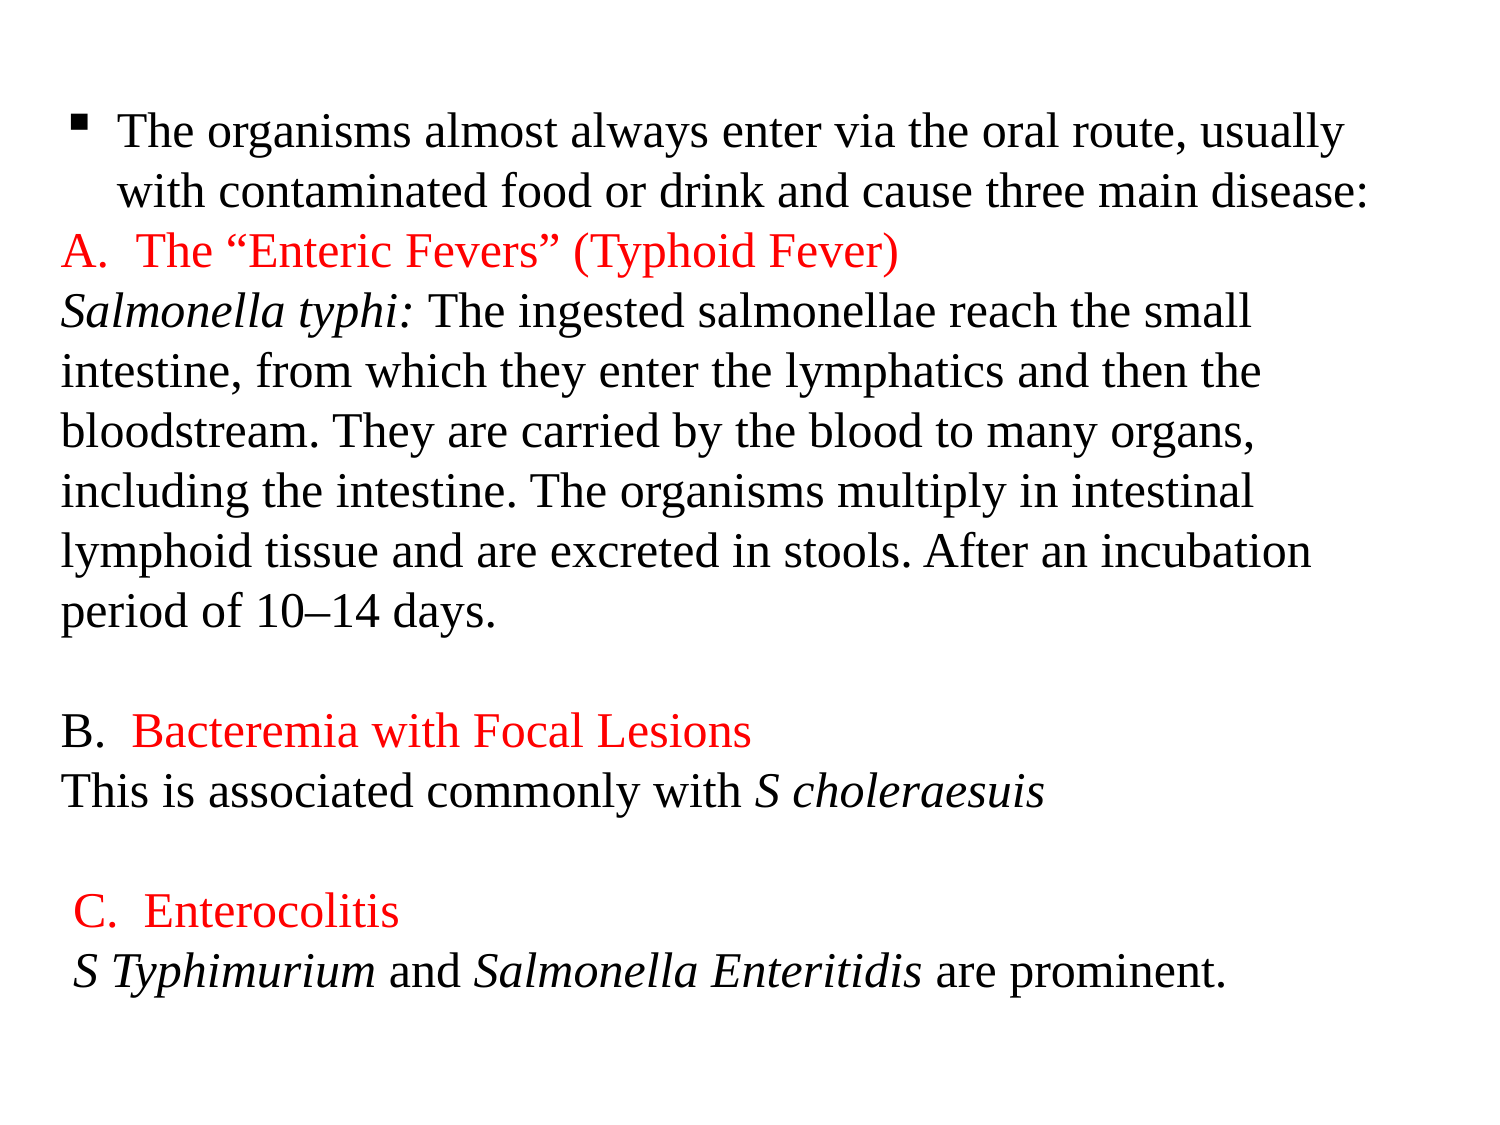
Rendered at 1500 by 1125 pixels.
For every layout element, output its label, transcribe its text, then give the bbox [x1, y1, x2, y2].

text_box The organisms almost always enter via the oral route, usually with contaminated food or drink and cause three main disease: The “Enteric Fevers” (Typhoid Fever) Salmonella typhi: The ingested salmonellae reach the small intestine, from which they enter the lymphatics and then the bloodstream. They are carried by the blood to many organs, including the intestine. The organisms multiply in intestinal lymphoid tissue and are excreted in stools. After an incubation period of 10–14 days. B. Bacteremia with Focal Lesions This is associated commonly with S choleraesuis C. Enterocolitis S Typhimurium and Salmonella Enteritidis are prominent. [53, 89, 1436, 1005]
